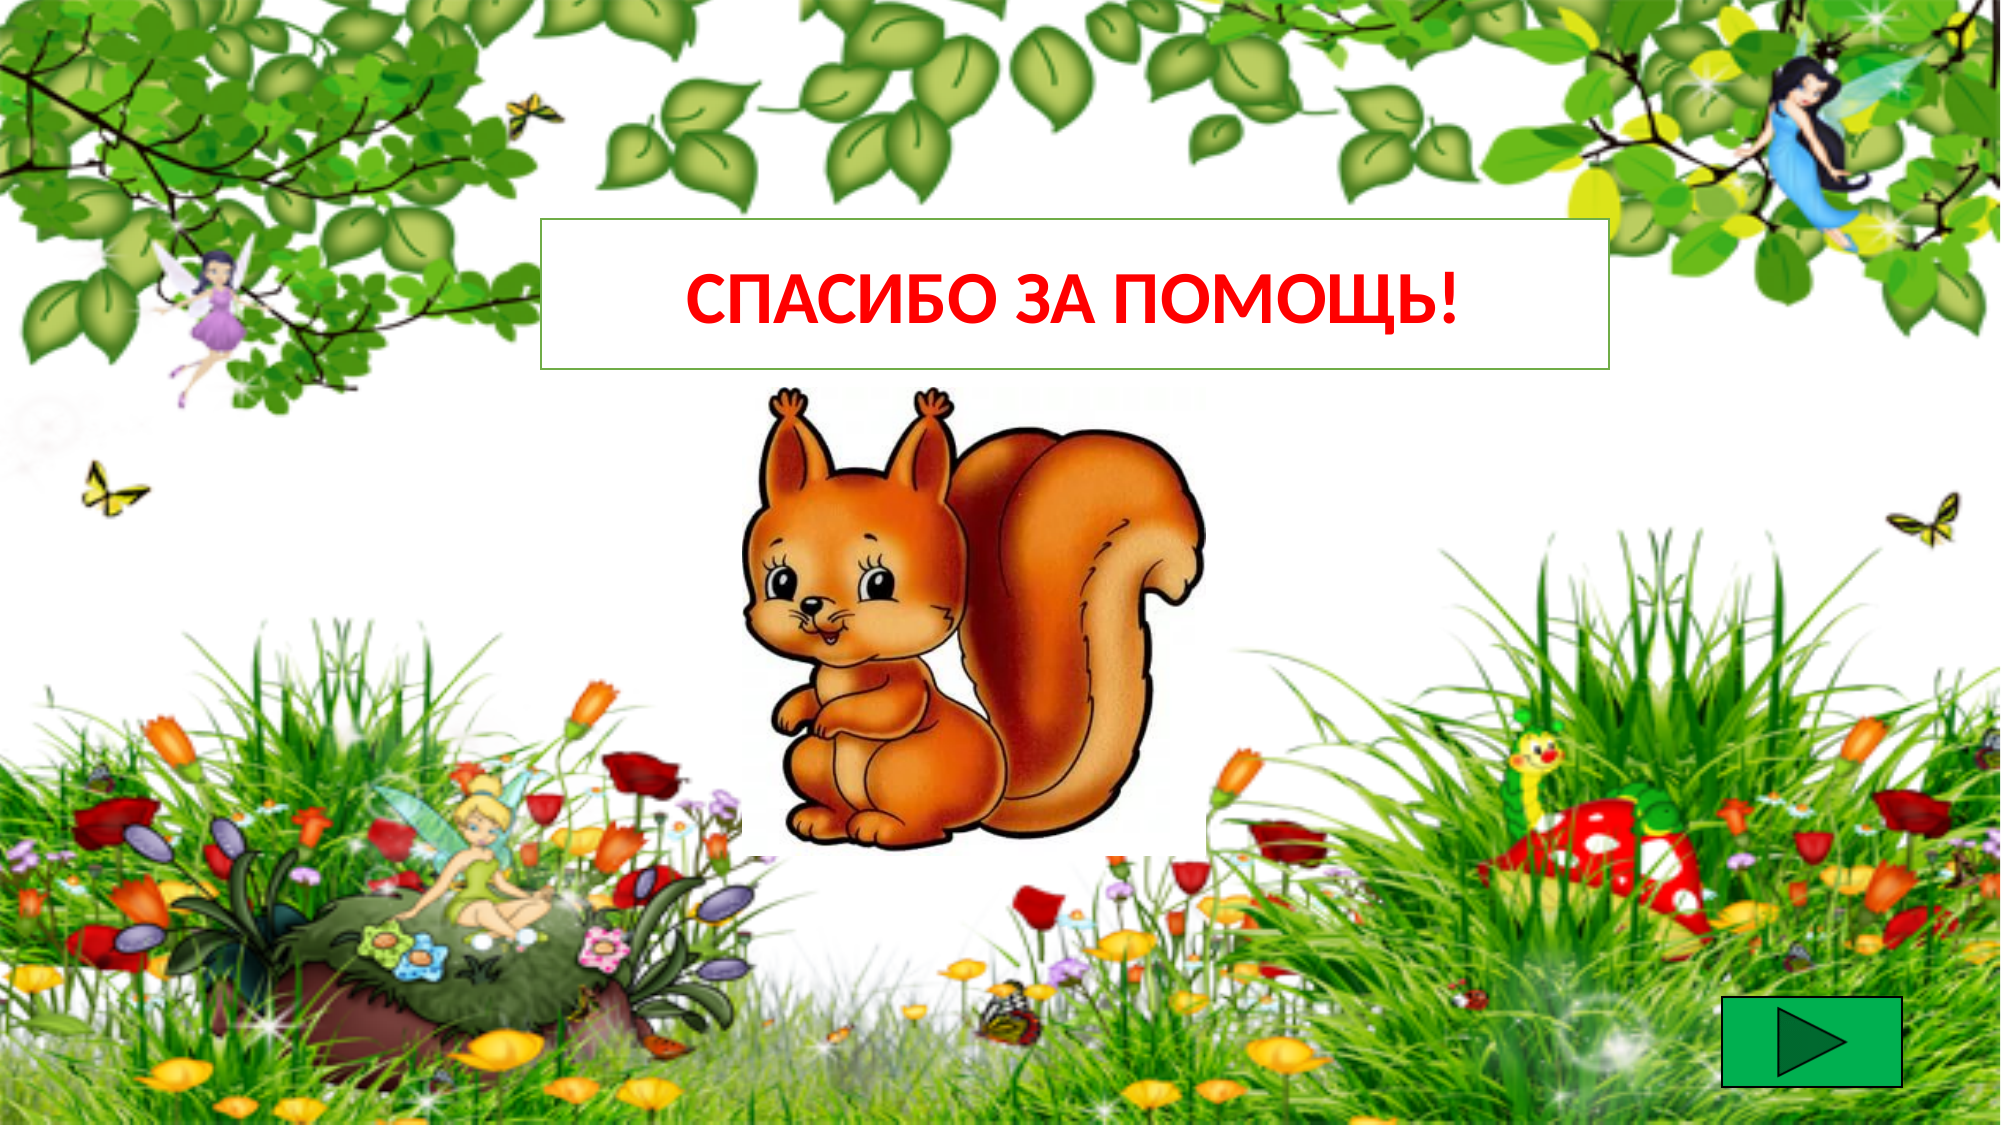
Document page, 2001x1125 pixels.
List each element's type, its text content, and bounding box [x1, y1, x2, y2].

picture [0, 0, 2001, 1125]
text_box СПАСИБО ЗА ПОМОЩЬ! [540, 218, 1610, 370]
